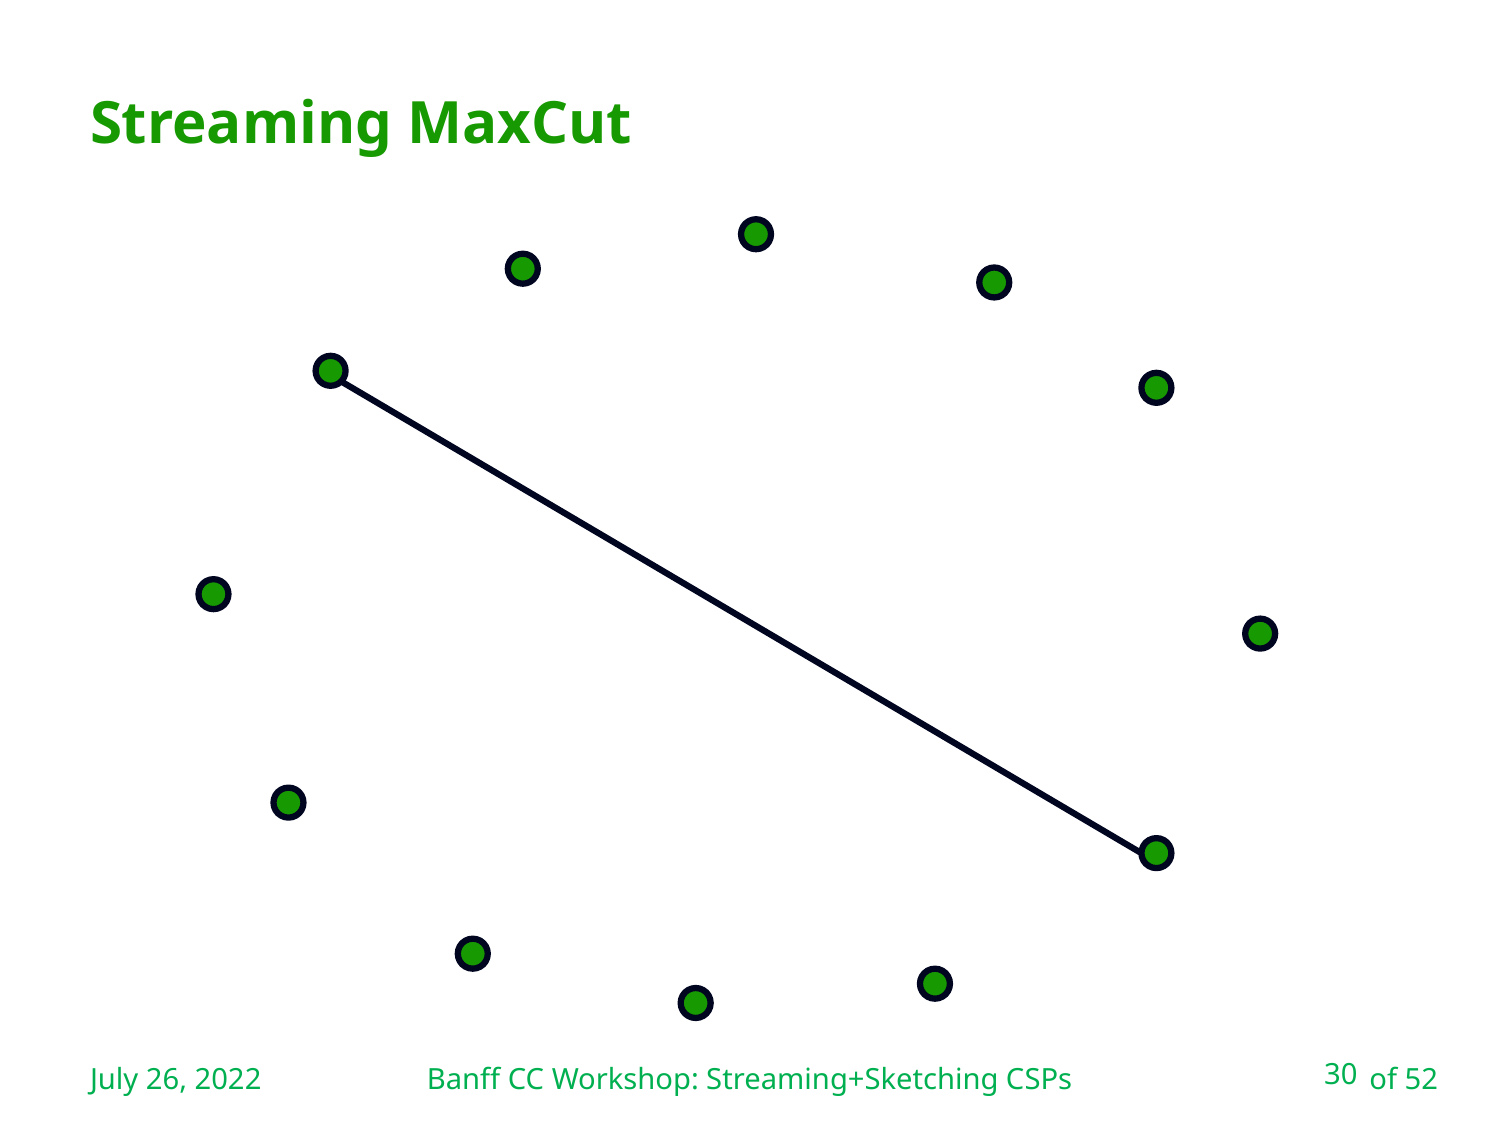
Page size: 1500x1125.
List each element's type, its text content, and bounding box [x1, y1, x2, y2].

text_box [979, 267, 1010, 298]
text_box [1143, 838, 1172, 869]
slide_number 30 [1147, 1024, 1373, 1103]
text_box [315, 355, 346, 386]
text_box [919, 968, 950, 999]
text_box [1245, 618, 1276, 649]
text_box [507, 253, 538, 284]
text_box [1143, 372, 1172, 403]
footer Banff CC Workshop: Streaming+Sketching CSPs [360, 1024, 1140, 1103]
text_box [457, 938, 488, 969]
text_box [341, 381, 1142, 854]
title Streaming MaxCut [75, 62, 1425, 163]
text_box [741, 219, 772, 250]
text_box [198, 579, 229, 610]
text_box [273, 787, 304, 818]
text_box [680, 987, 711, 1018]
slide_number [75, 1024, 353, 1103]
